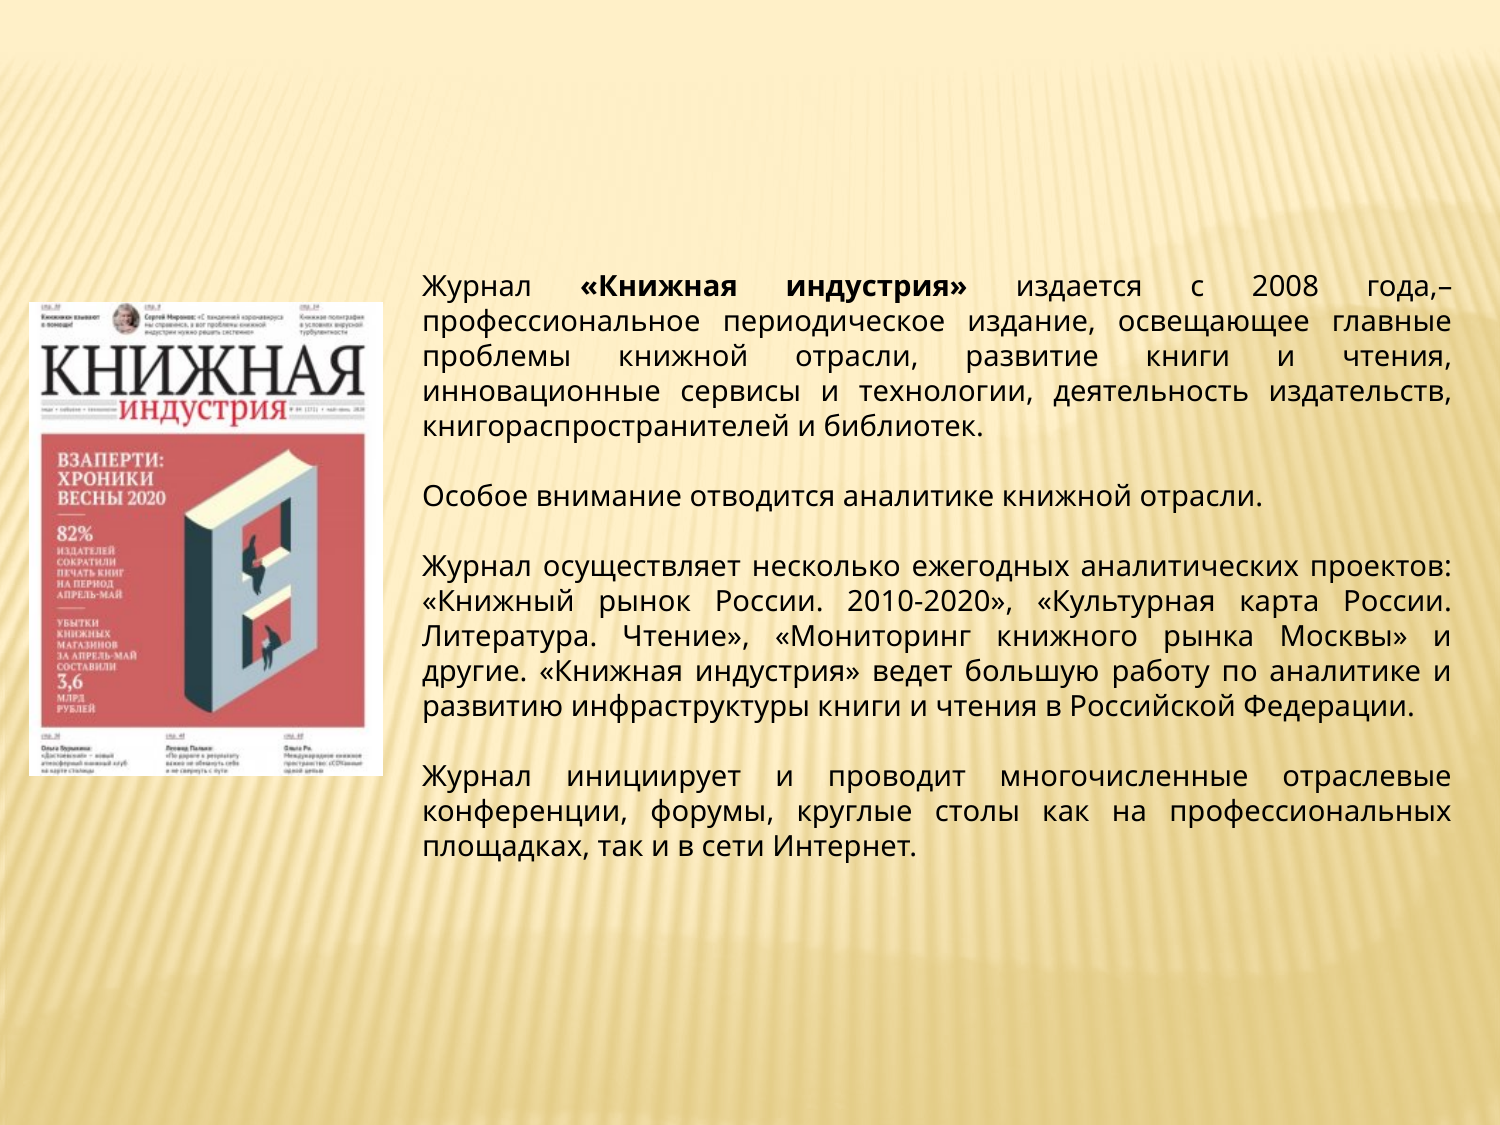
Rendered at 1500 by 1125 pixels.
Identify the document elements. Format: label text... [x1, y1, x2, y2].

picture [29, 302, 383, 776]
text_box Журнал «Книжная индустрия» издается с 2008 года,– профессиональное периодическое издание, освещающее главные проблемы книжной отрасли, развитие книги и чтения, инновационные сервисы и технологии, деятельность издательств, книгораспространителей и библиотек. Особое внимание отводится аналитике книжной отрасли. Журнал осуществляет несколько ежегодных аналитических проектов: «Книжный рынок России. 2010-2020», «Культурная карта России. Литература. Чтение», «Мониторинг книжного рынка Москвы» и другие. «Книжная индустрия» ведет большую работу по аналитике и развитию инфраструктуры книги и чтения в Российской Федерации. Журнал инициирует и проводит многочисленные отраслевые конференции, форумы, круглые столы как на профессиональных площадках, так и в сети Интернет. [407, 260, 1468, 870]
